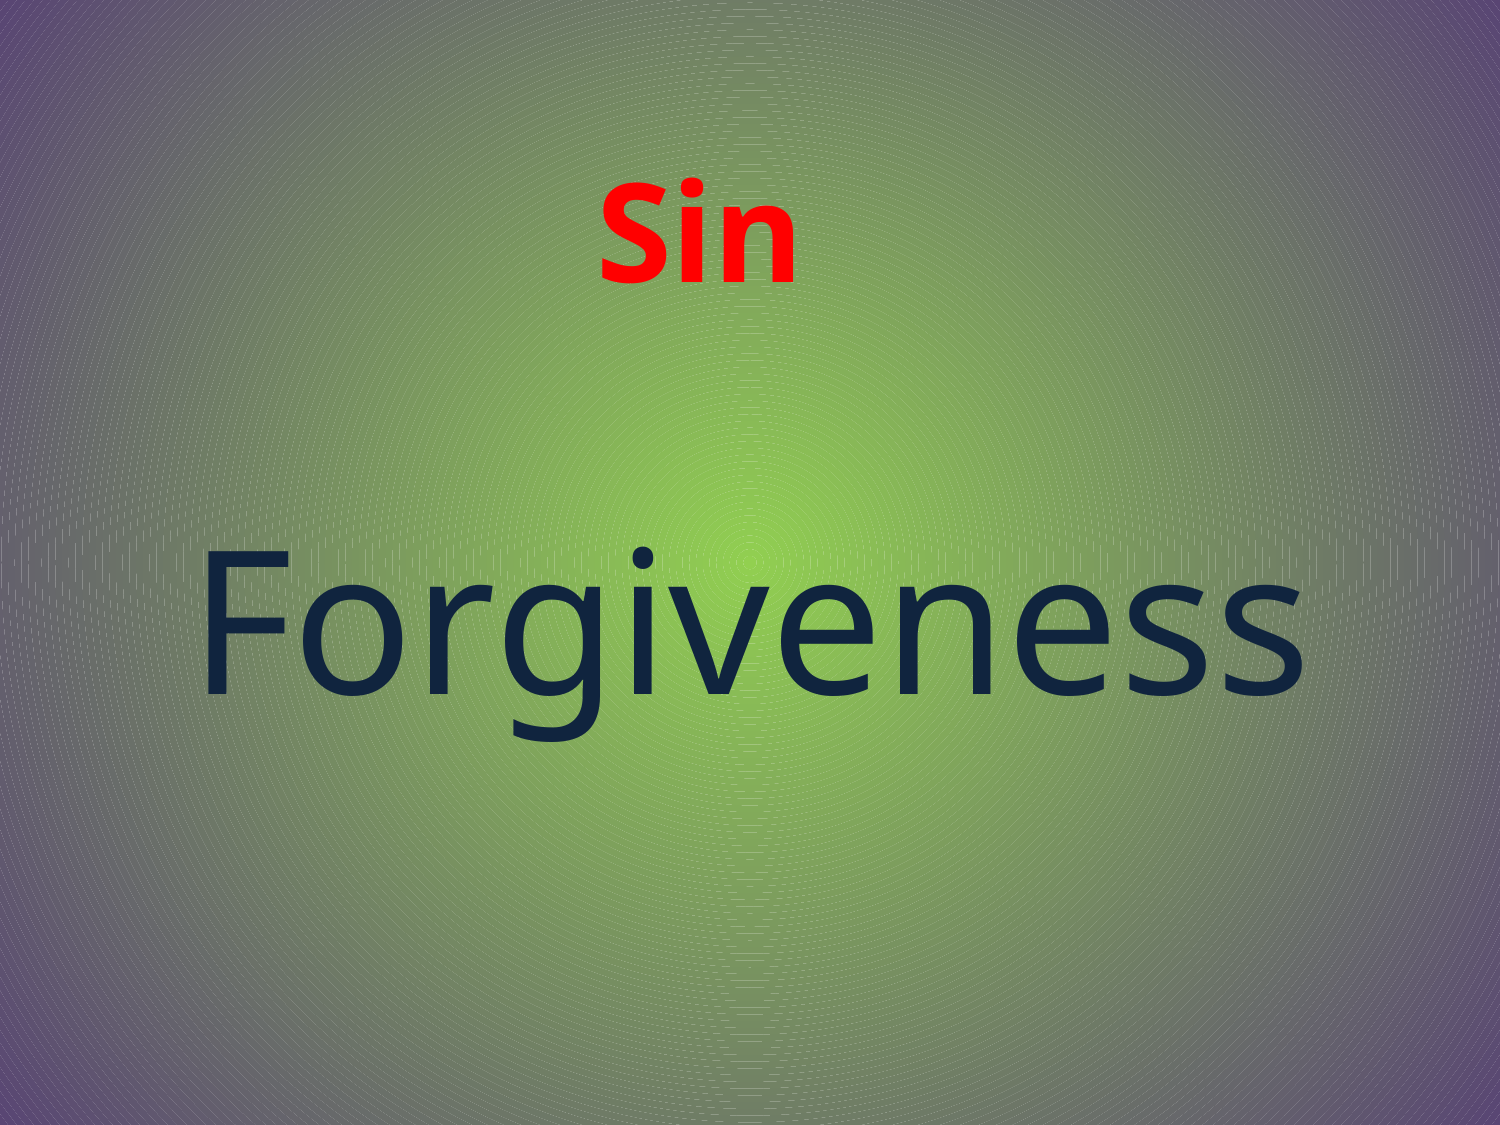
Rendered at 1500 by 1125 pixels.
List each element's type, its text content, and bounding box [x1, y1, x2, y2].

text_box Sin [525, 137, 875, 318]
text_box Forgiveness [173, 486, 1326, 742]
